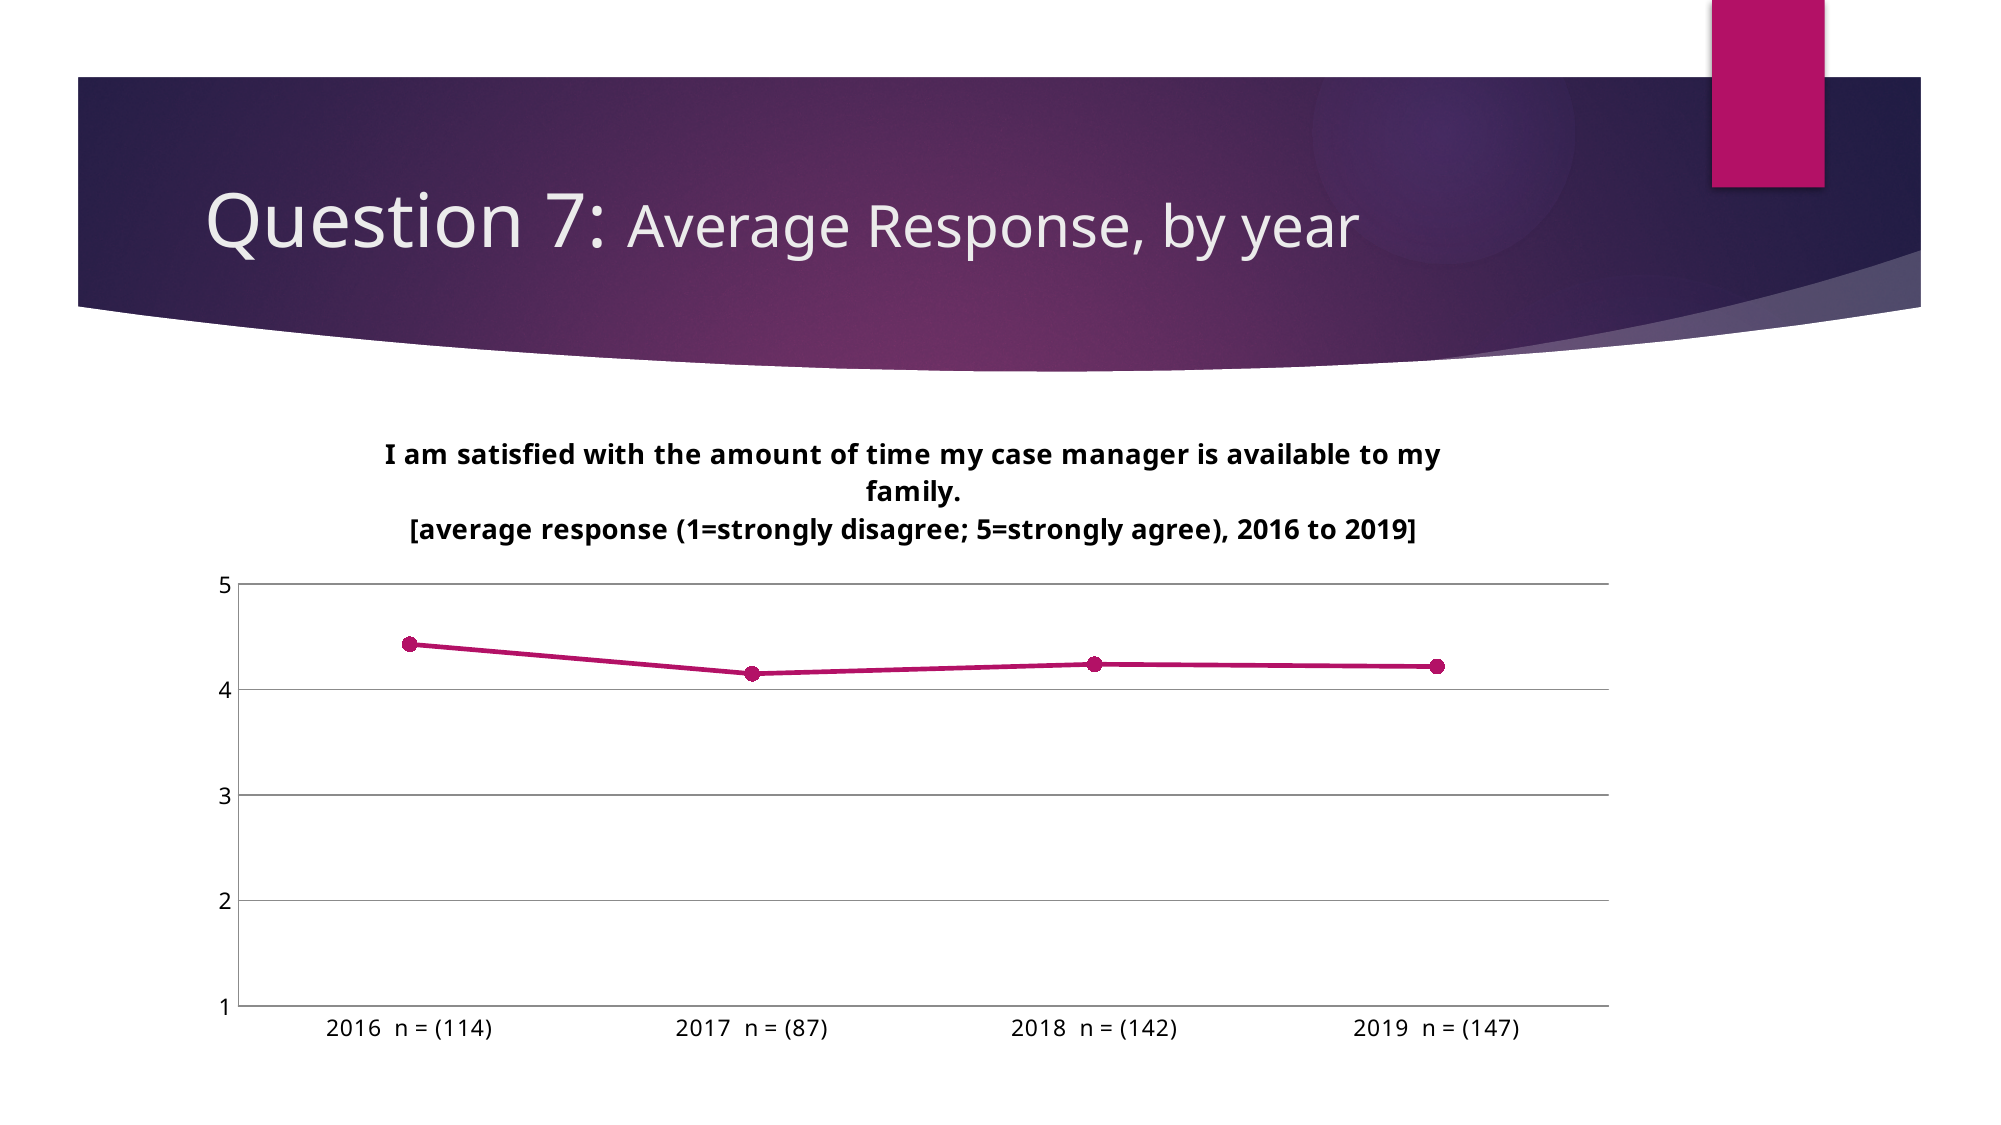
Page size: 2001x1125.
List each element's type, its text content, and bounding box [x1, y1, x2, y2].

title Question 7: Average Response, by year [189, 159, 1627, 276]
chart [189, 405, 1638, 1057]
